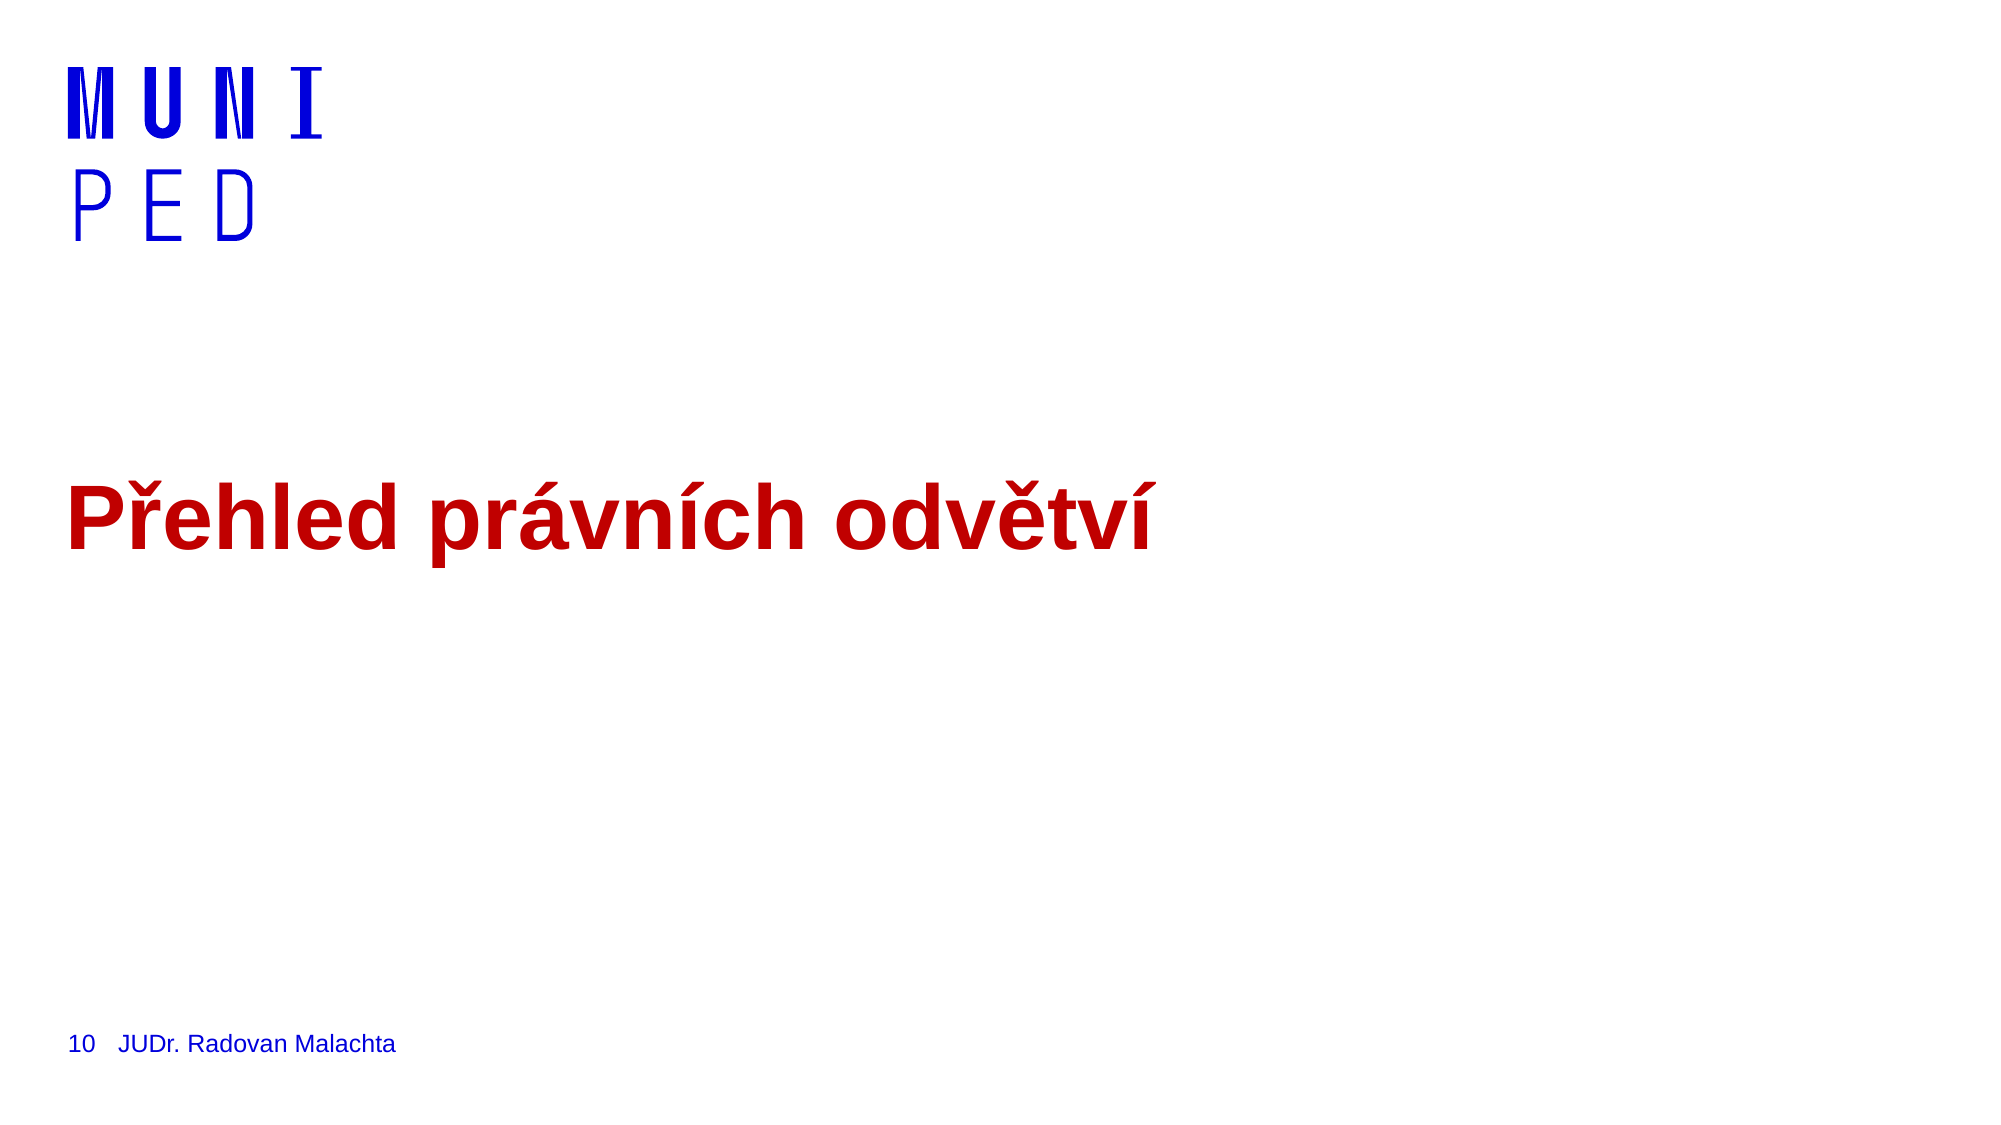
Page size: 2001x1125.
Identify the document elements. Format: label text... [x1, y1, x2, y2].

title Přehled právních odvětví [65, 475, 1930, 668]
slide_number 10 [67, 1021, 110, 1063]
footer JUDr. Radovan Malachta [118, 1021, 1418, 1063]
